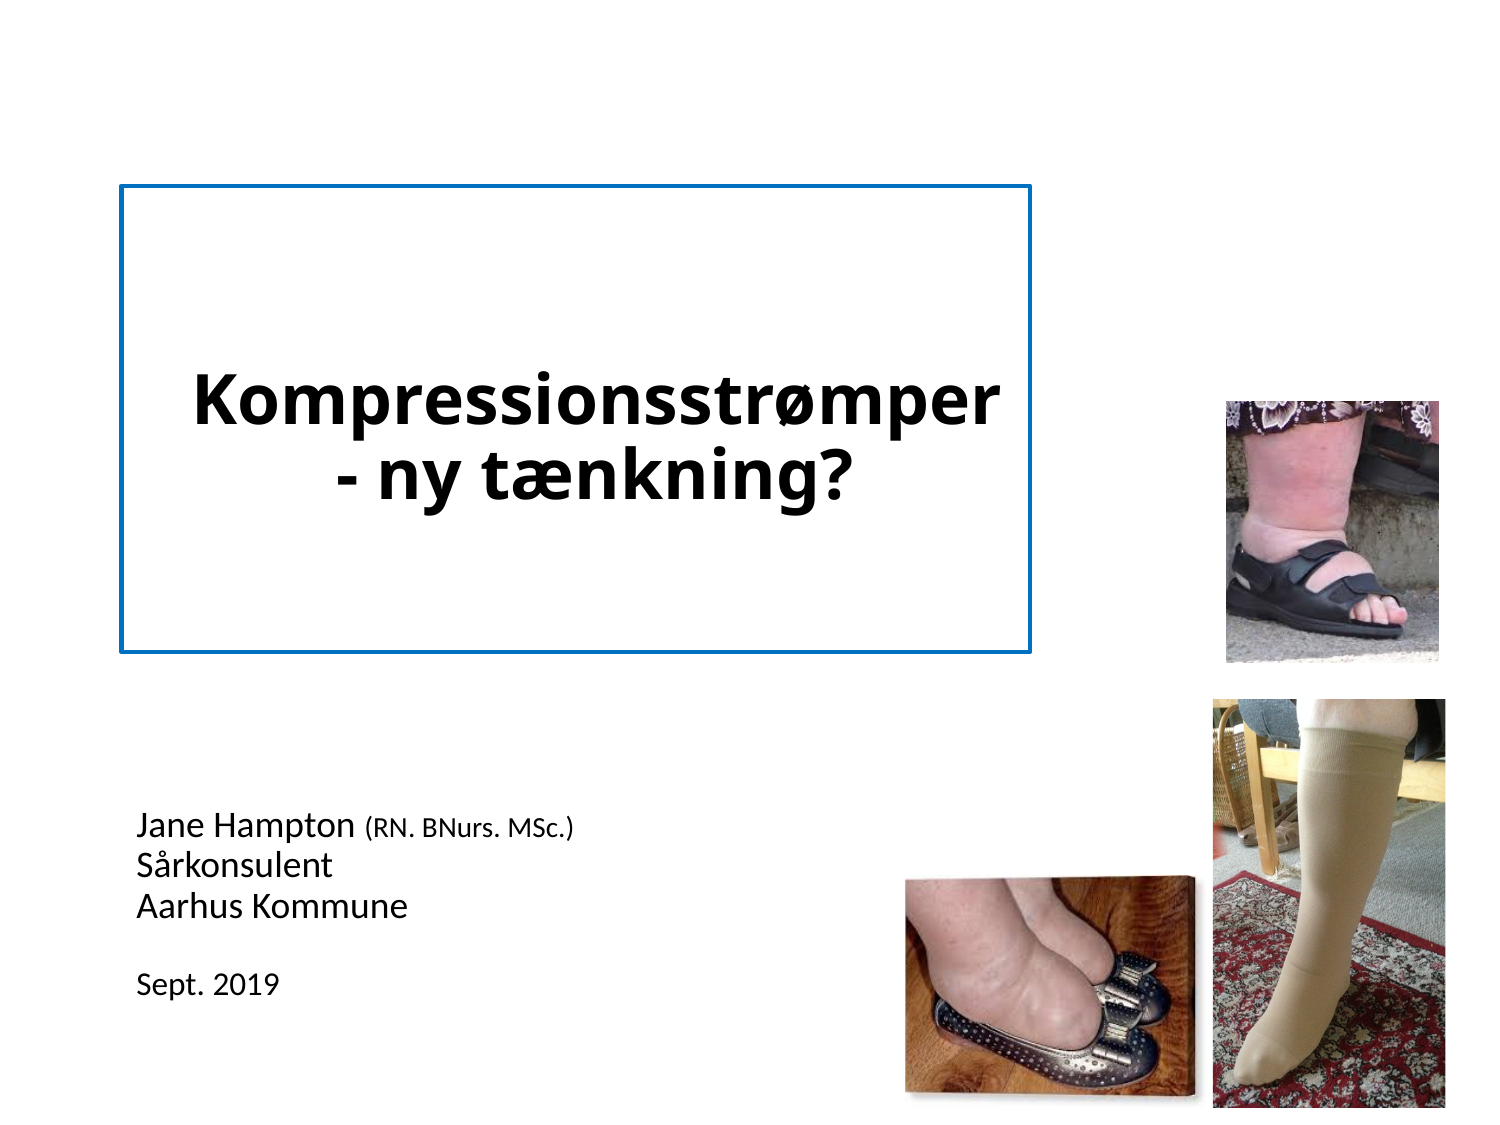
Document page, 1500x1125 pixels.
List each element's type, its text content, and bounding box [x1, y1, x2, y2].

picture [1212, 699, 1446, 1108]
picture [1226, 401, 1439, 663]
subtitle Jane Hampton (RN. BNurs. MSc.) Sårkonsulent Aarhus Kommune Sept. 2019 [121, 797, 688, 1059]
title Kompressionsstrømper - ny tænkning? [121, 185, 1030, 652]
picture [905, 875, 1207, 1108]
